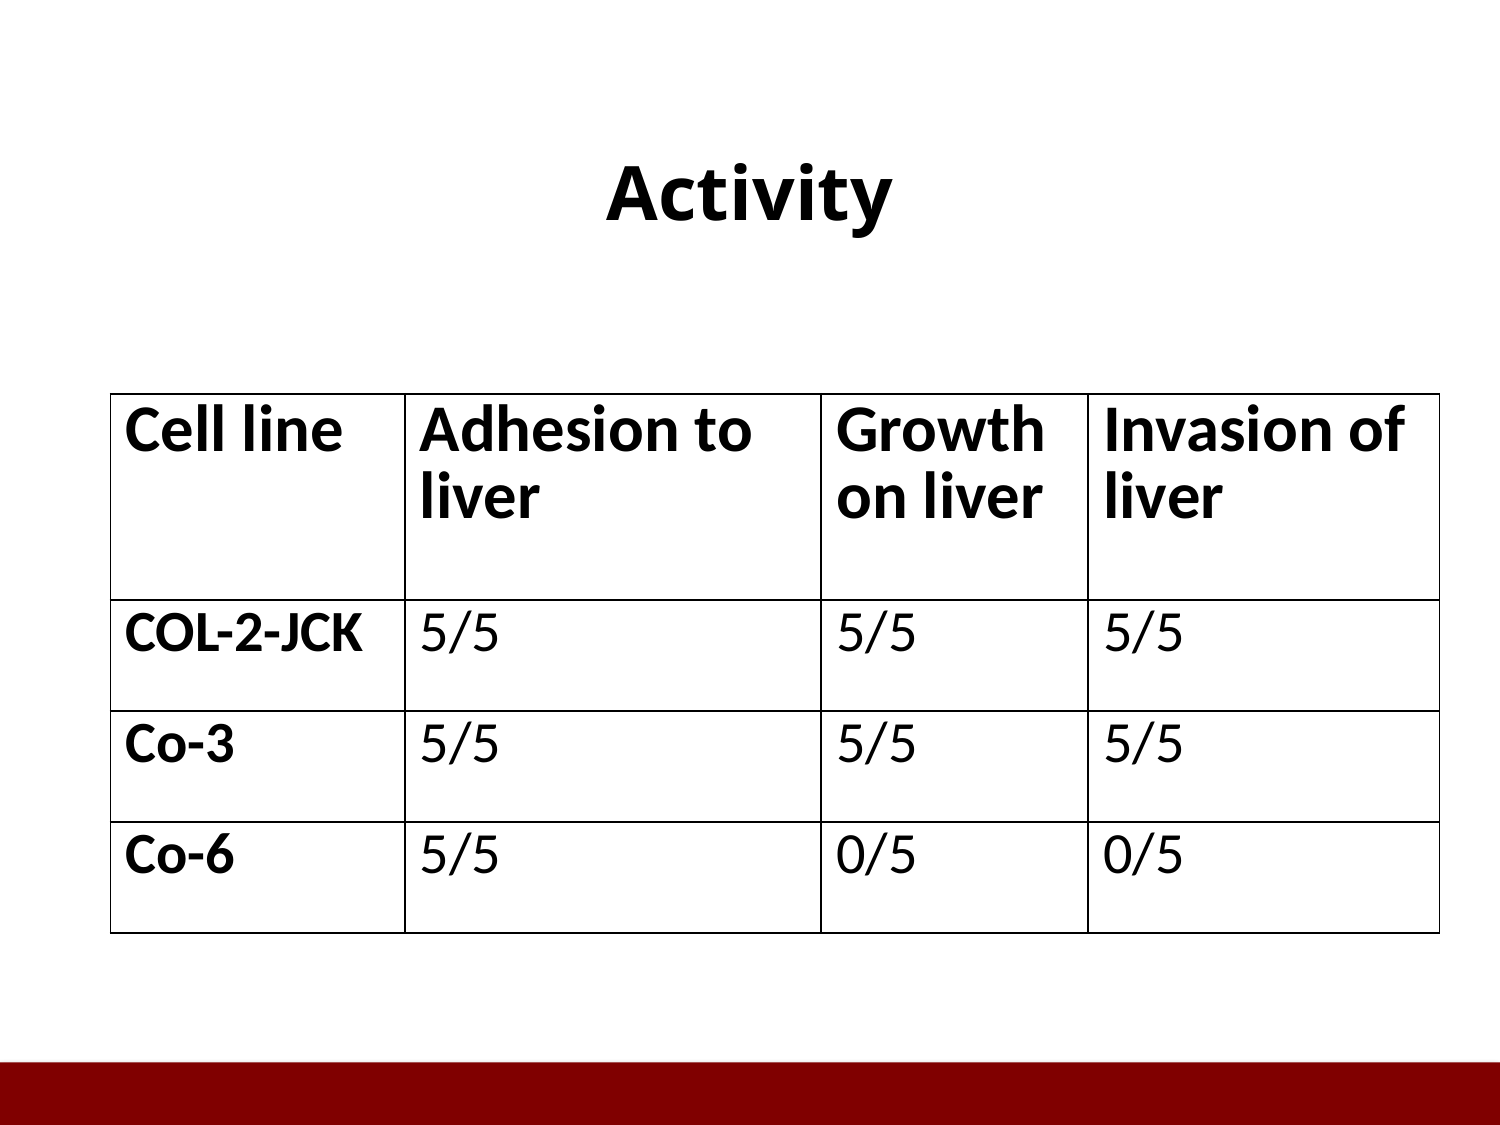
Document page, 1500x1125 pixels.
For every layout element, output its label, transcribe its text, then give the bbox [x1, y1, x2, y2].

table_cell 5/5 [1089, 712, 1439, 821]
table_header Adhesion to liver [406, 395, 820, 599]
table_cell 5/5 [406, 601, 820, 710]
table_cell Co-3 [111, 712, 404, 821]
table_cell 5/5 [822, 712, 1087, 821]
table_cell COL-2-JCK [111, 601, 404, 710]
table_header Growth on liver [822, 395, 1087, 599]
table_header Invasion of liver [1089, 395, 1439, 599]
table_header Cell line [111, 395, 404, 599]
table_cell 5/5 [1089, 601, 1439, 710]
table_cell 5/5 [822, 601, 1087, 710]
table_cell Co-6 [111, 823, 404, 932]
table_cell 5/5 [406, 823, 820, 932]
title Activity [75, 97, 1425, 285]
table_cell 5/5 [406, 712, 820, 821]
table_cell 0/5 [822, 823, 1087, 932]
table_cell 0/5 [1089, 823, 1439, 932]
